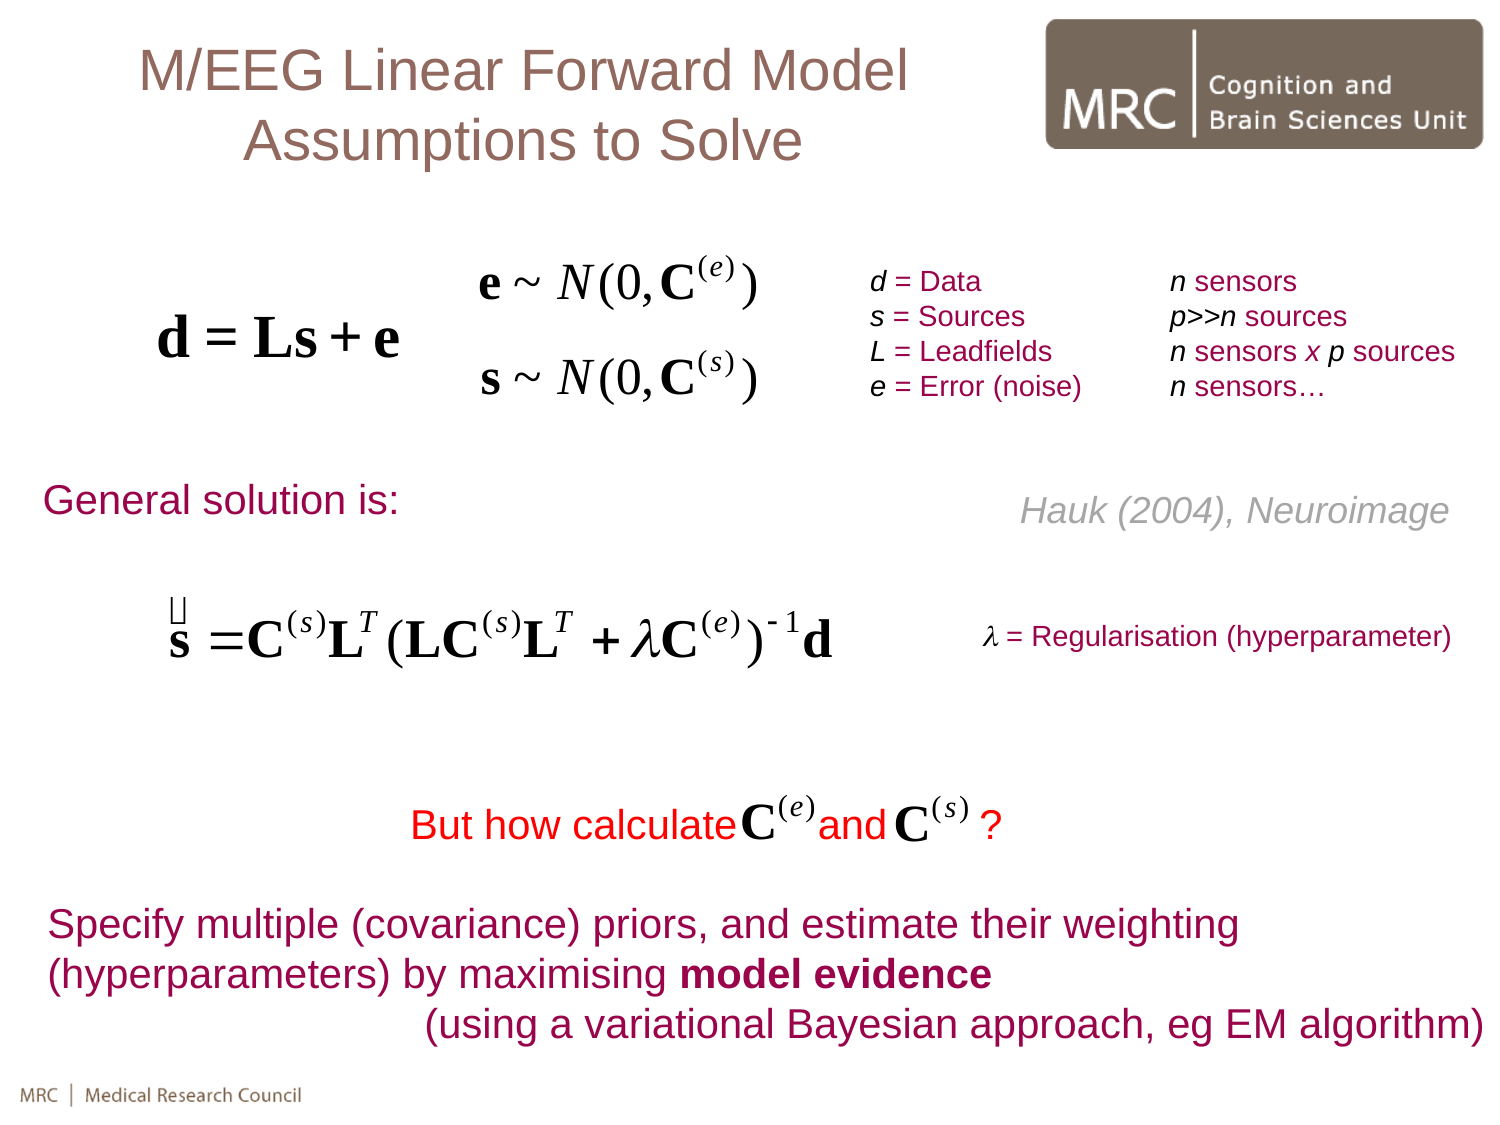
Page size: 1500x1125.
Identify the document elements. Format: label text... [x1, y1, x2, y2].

picture [1045, 18, 1484, 149]
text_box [159, 597, 844, 680]
text_box d = Data n sensors s = Sources p>>n sources L = Leadfields n sensors x p sources e = Error (noise) n sensors… [855, 255, 1471, 410]
text_box l = Regularisation (hyperparameter) [967, 610, 1468, 661]
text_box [733, 782, 826, 853]
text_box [886, 784, 979, 855]
text_box General solution is: [27, 465, 1011, 530]
text_box But how calculate and ? [829, 790, 881, 856]
picture [17, 1082, 302, 1107]
title M/EEG Linear Forward Model Assumptions to Solve [39, 24, 1009, 120]
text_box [474, 337, 766, 417]
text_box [471, 243, 768, 322]
text_box Specify multiple (covariance) priors, and estimate their weighting (hyperparameters) by maximising model evidence (using a variational Bayesian approach, eg EM algorithm) [32, 889, 1500, 1055]
text_box But how calculate and ? [395, 790, 729, 856]
text_box Hauk (2004), Neuroimage [1004, 479, 1465, 539]
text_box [148, 301, 410, 374]
text_box But how calculate and ? [983, 790, 1040, 856]
